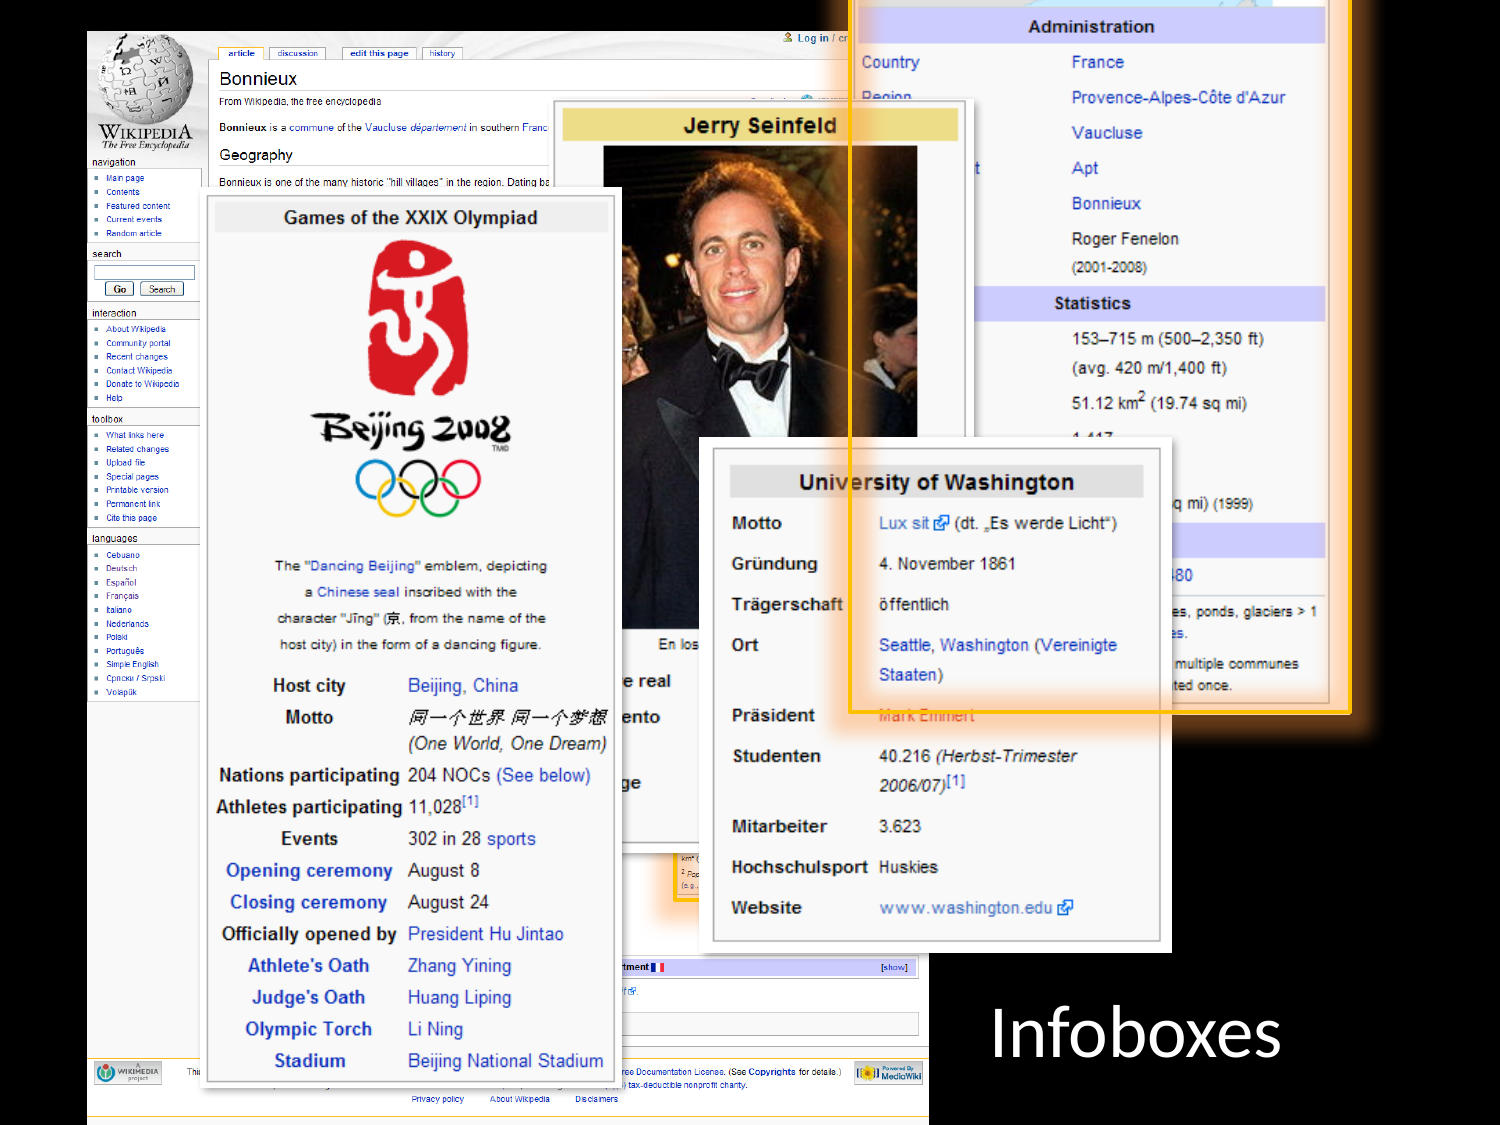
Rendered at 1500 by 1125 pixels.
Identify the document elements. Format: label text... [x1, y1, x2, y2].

picture [87, 0, 1351, 1125]
text_box Infoboxes [974, 974, 1425, 1080]
